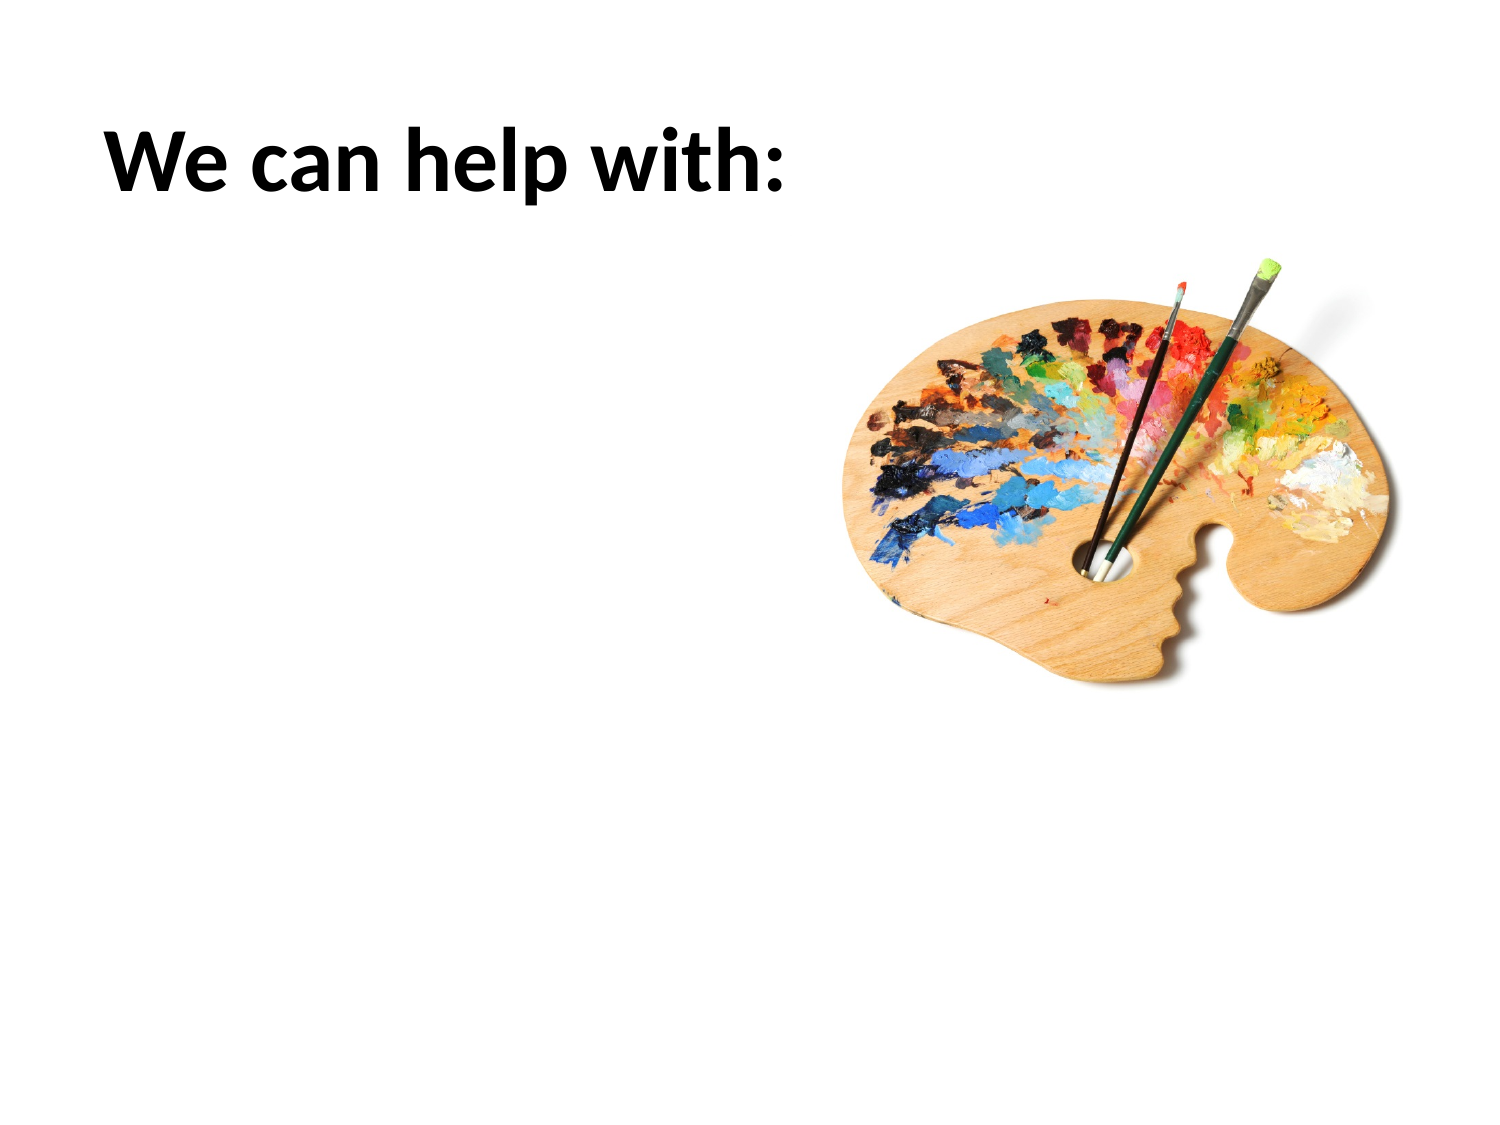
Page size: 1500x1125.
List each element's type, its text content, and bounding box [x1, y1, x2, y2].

text_box We can help with: [88, 92, 991, 218]
picture [790, 218, 1443, 739]
